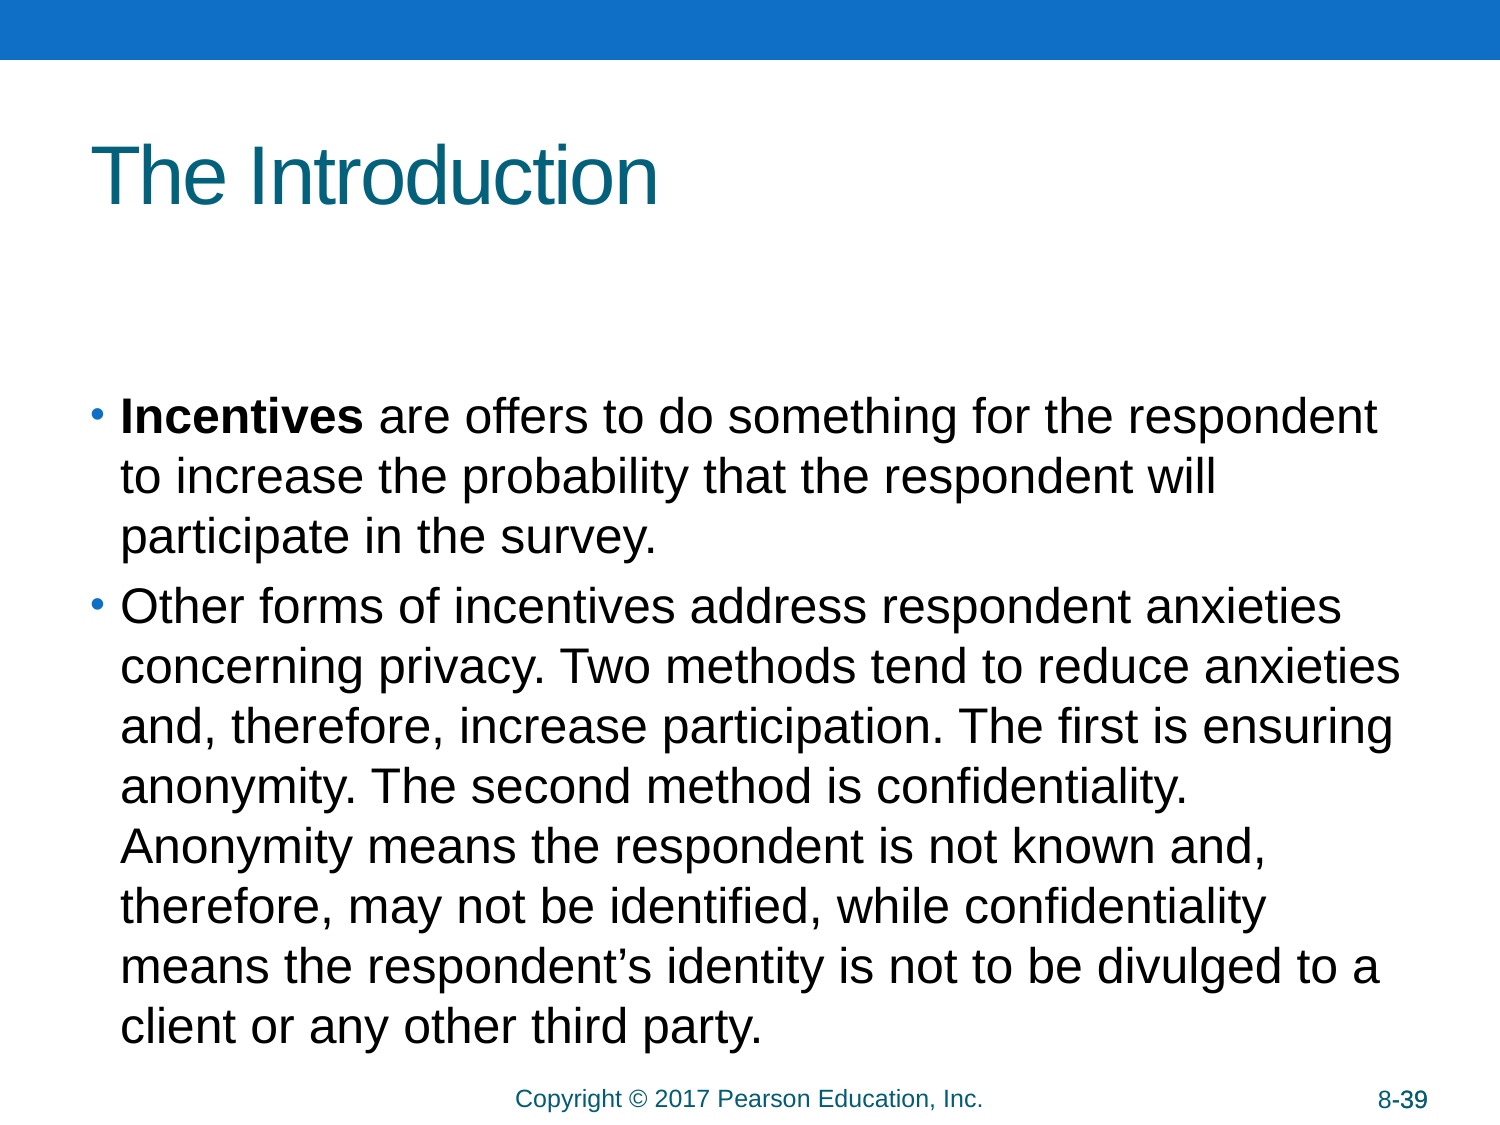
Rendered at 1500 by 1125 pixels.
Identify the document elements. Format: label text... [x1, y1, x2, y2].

title The Introduction [75, 90, 1425, 253]
list Incentives are offers to do something for the respondent to increase the probability that the respondent will participate in the survey. Other forms of incentives address respondent anxieties concerning privacy. Two methods tend to reduce anxieties and, therefore, increase participation. The first is ensuring anonymity. The second method is confidentiality. Anonymity means the respondent is not known and, therefore, may not be identified, while confidentiality means the respondent’s identity is not to be divulged to a client or any other third party. [75, 376, 1425, 1125]
